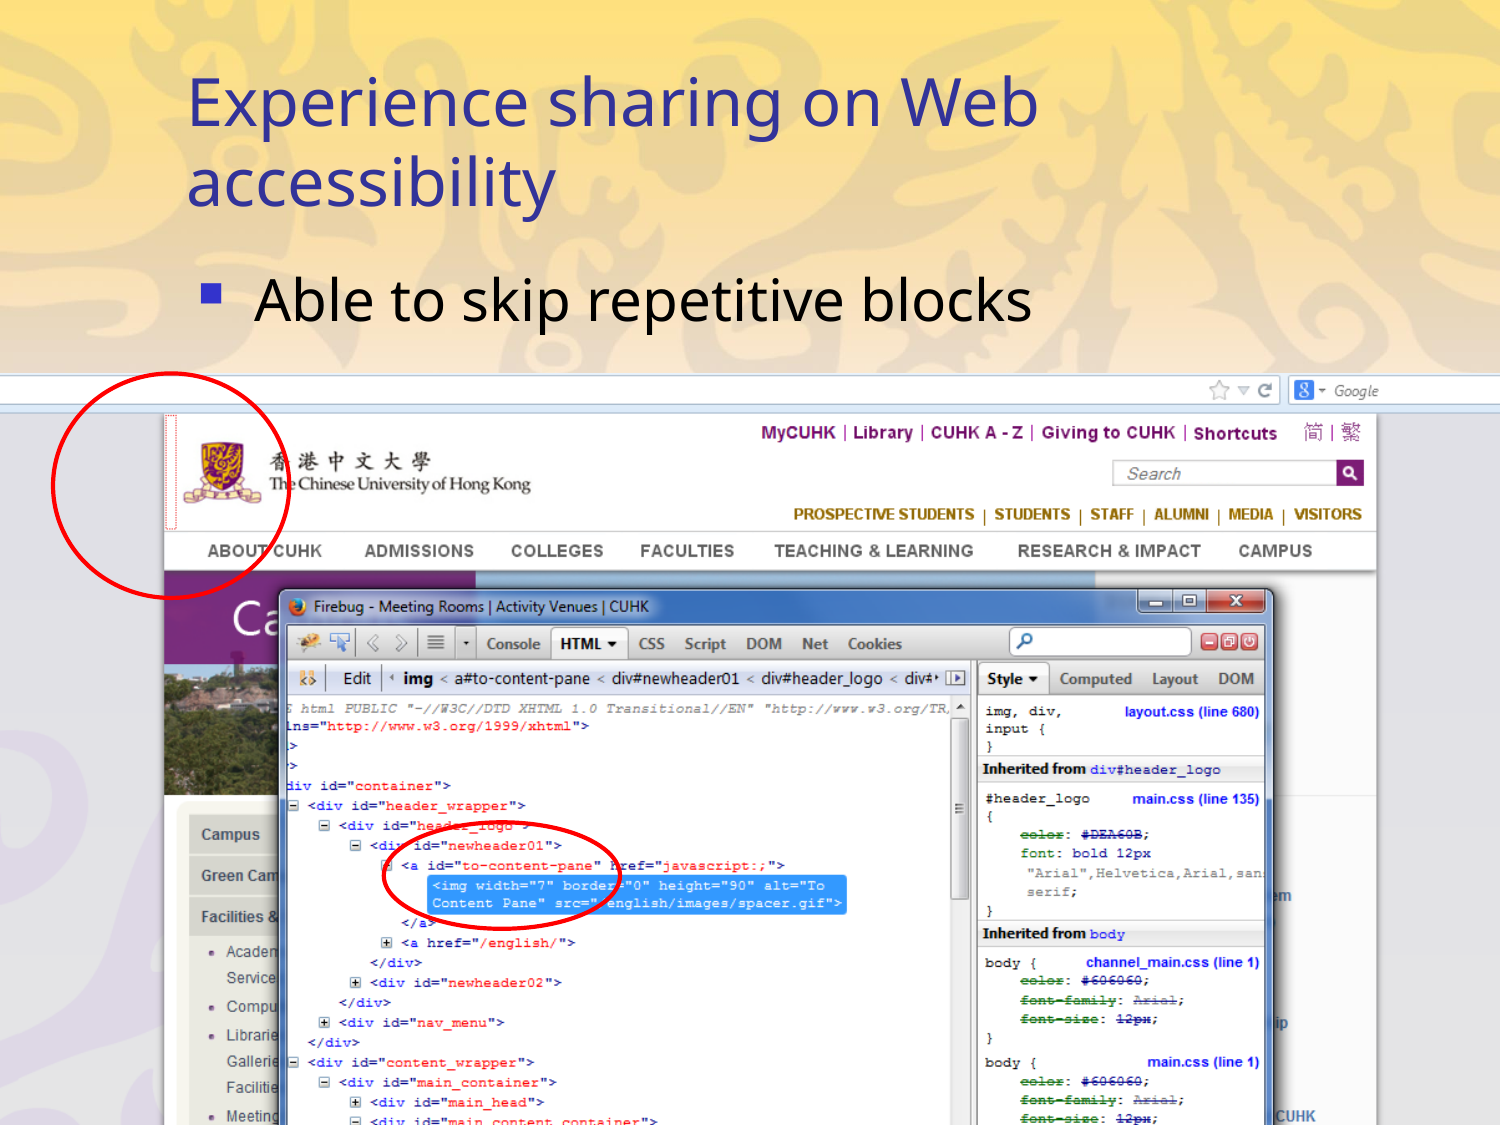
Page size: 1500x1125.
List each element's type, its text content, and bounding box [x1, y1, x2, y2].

list Able to skip repetitive blocks [182, 255, 1390, 371]
title Experience sharing on Web accessibility [170, 54, 1383, 228]
picture [0, 0, 1500, 1125]
